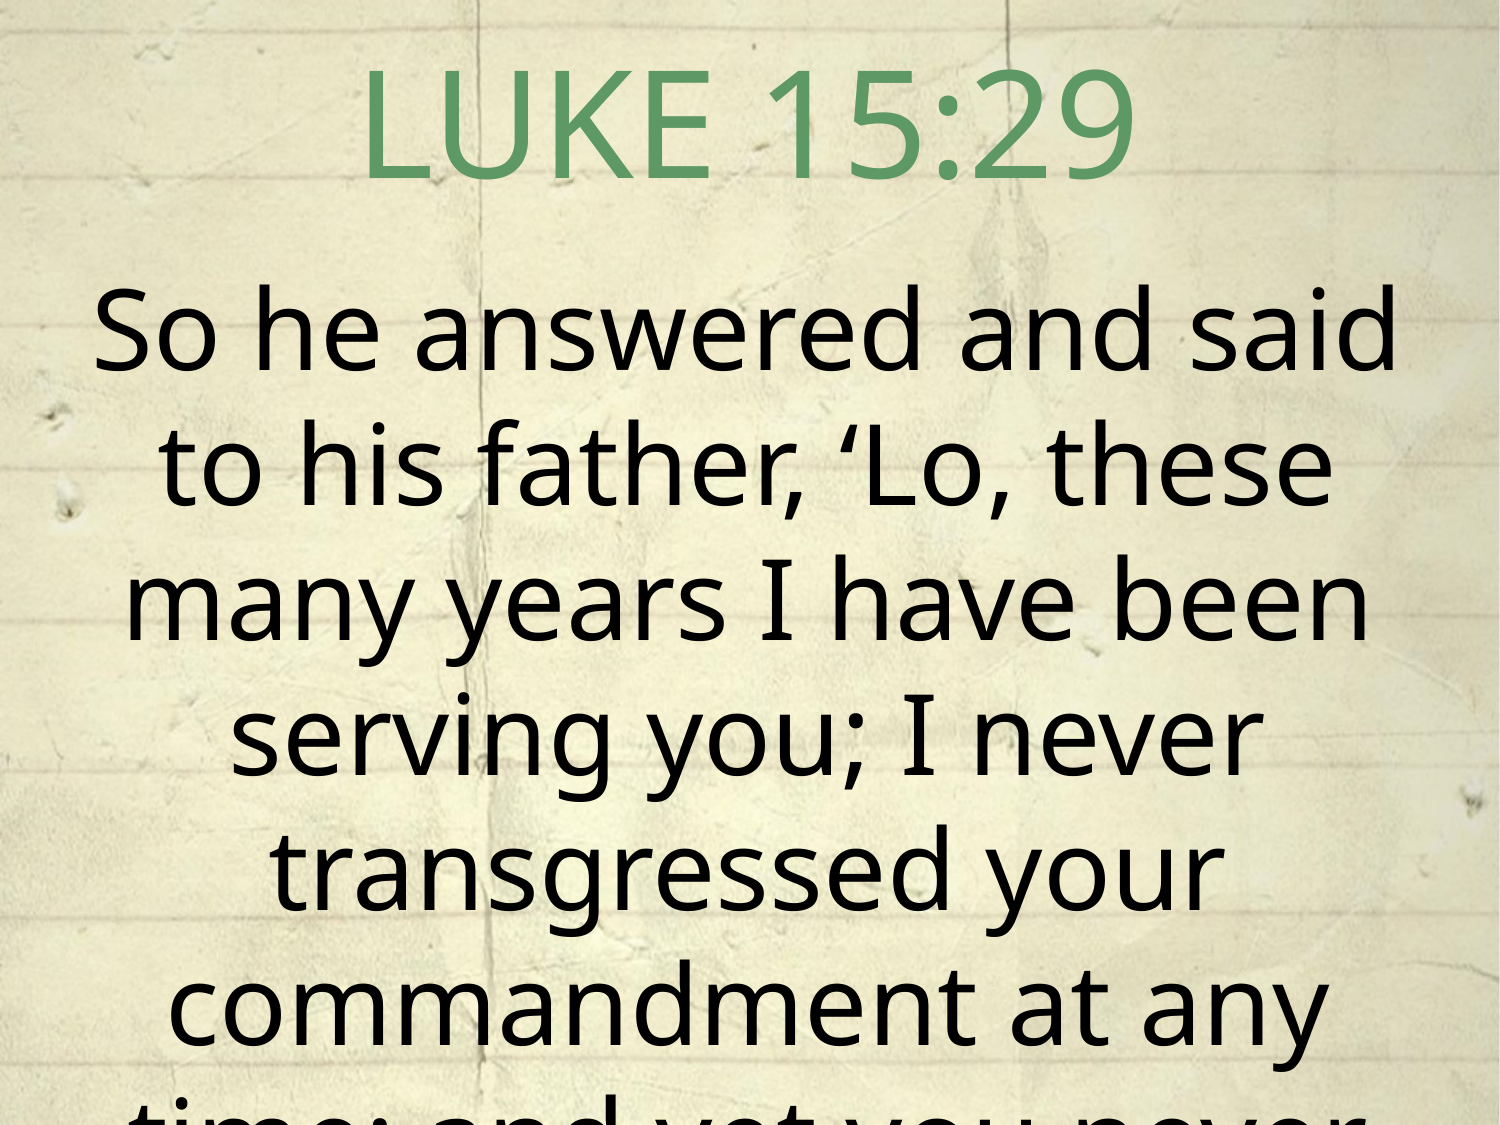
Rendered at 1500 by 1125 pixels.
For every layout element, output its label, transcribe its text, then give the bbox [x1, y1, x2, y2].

text_box LUKE 15:29 So he answered and said to his father, ‘Lo, these many years I have been serving you; I never transgressed your commandment at any time; and yet you never gave me a young goat, that I might make merry with my friends. [26, 21, 1470, 1125]
picture [0, 0, 1500, 1125]
